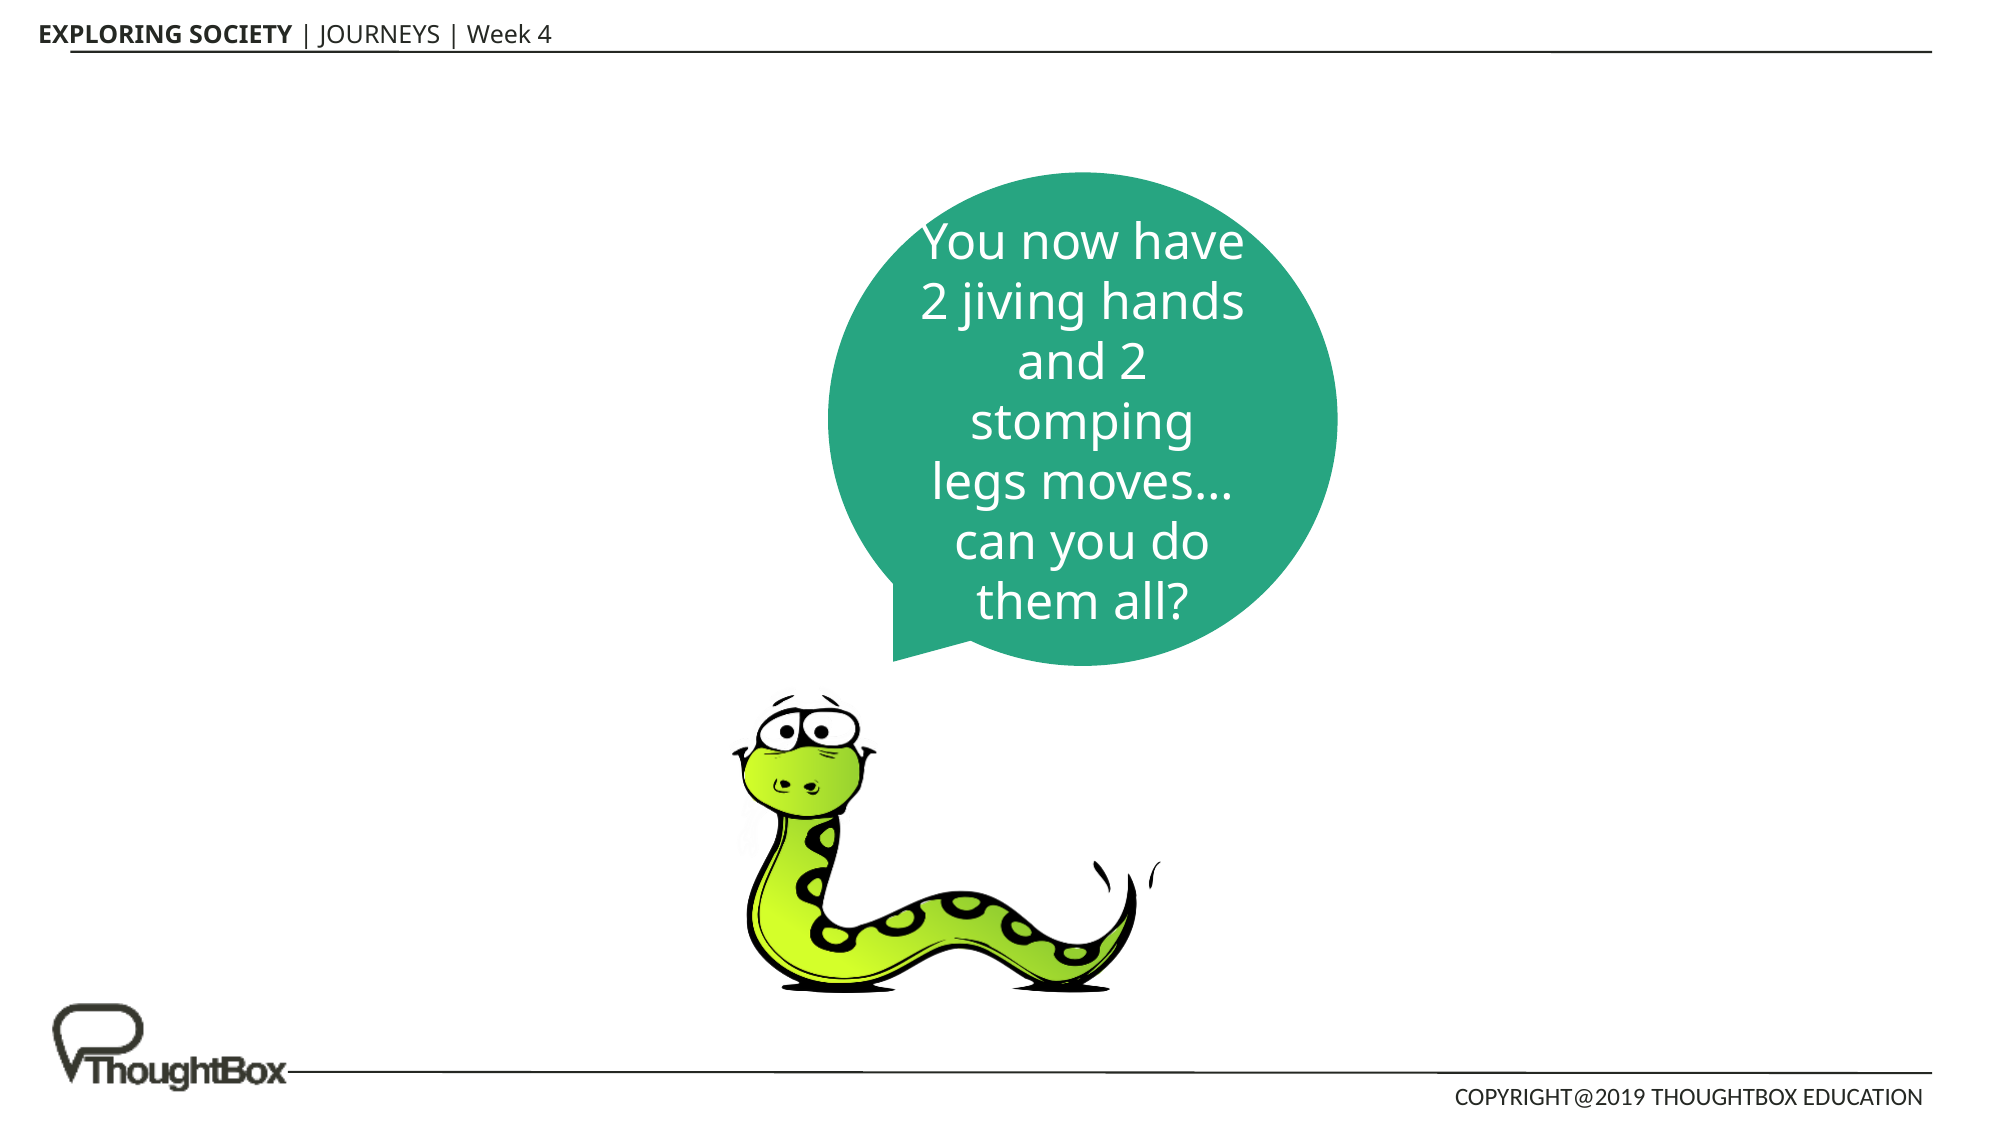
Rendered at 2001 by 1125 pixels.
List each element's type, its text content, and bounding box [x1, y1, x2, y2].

picture [729, 686, 1161, 993]
text_box You now have 2 jiving hands and 2 stomping legs moves…can you do them all? [826, 171, 1339, 667]
picture [51, 1002, 288, 1093]
